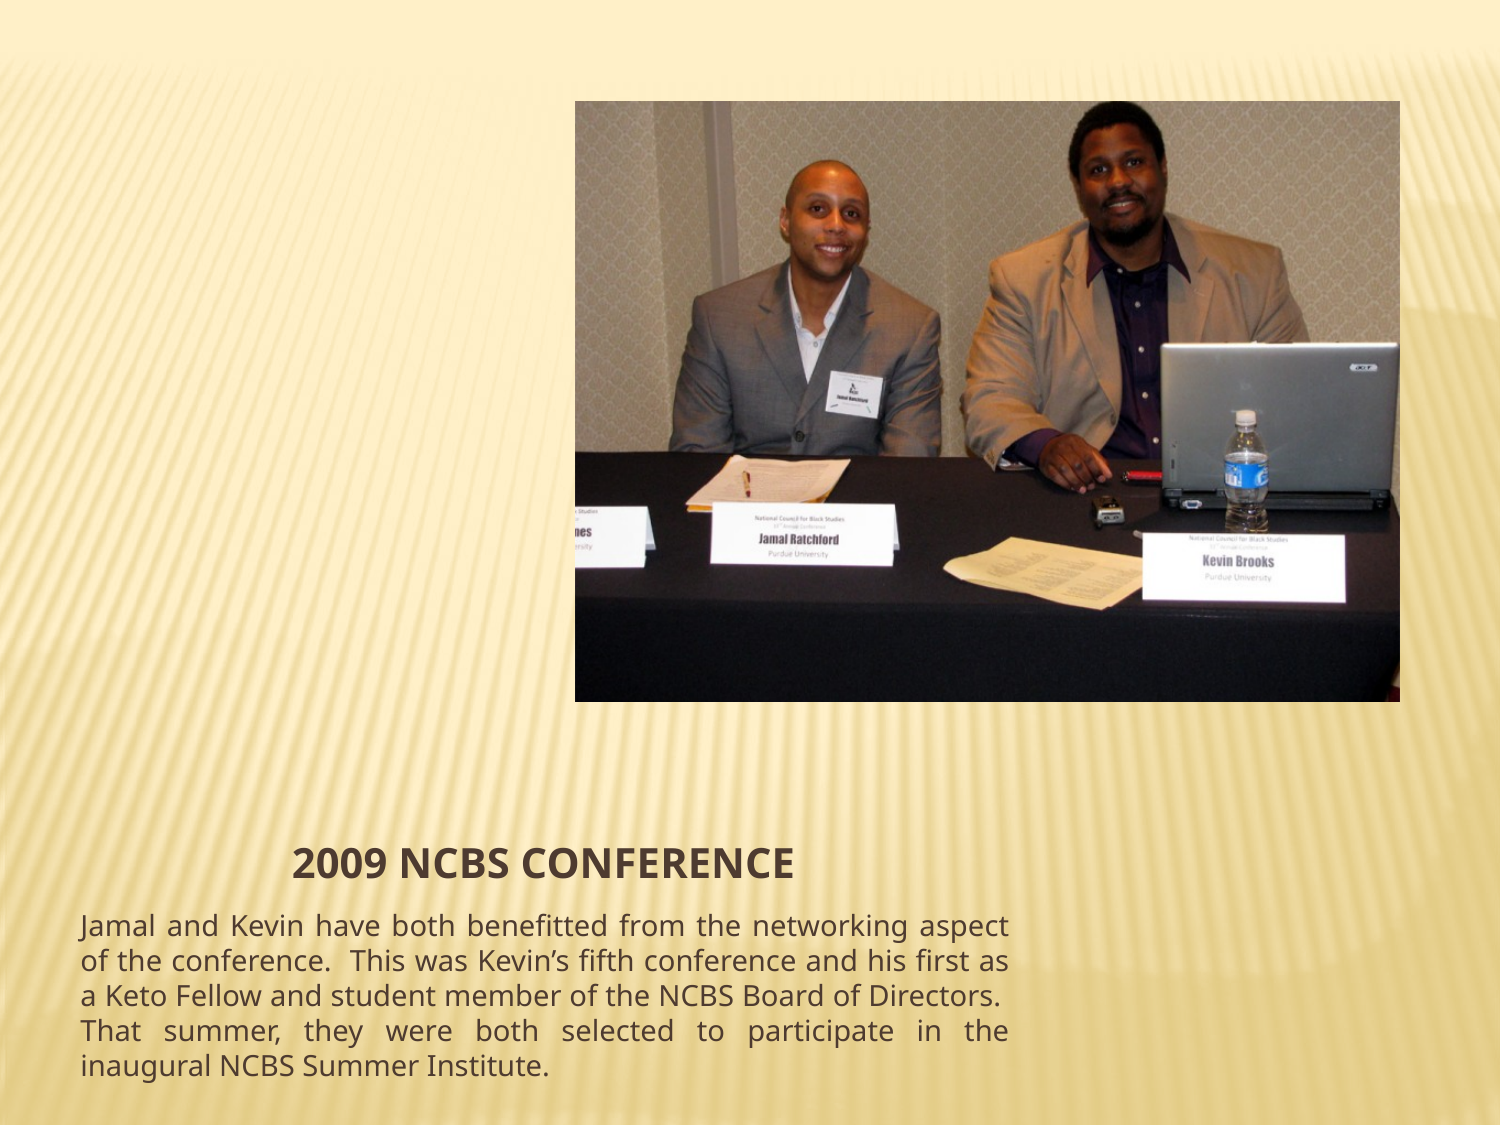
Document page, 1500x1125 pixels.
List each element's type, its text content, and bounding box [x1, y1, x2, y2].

list Jamal and Kevin have both benefitted from the networking aspect of the conference. This was Kevin’s fifth conference and his first as a Keto Fellow and student member of the NCBS Board of Directors. That summer, they were both selected to participate in the inaugural NCBS Summer Institute. [62, 907, 1025, 1034]
picture [574, 100, 1401, 702]
title 2009 ncbs conference [62, 819, 1025, 905]
